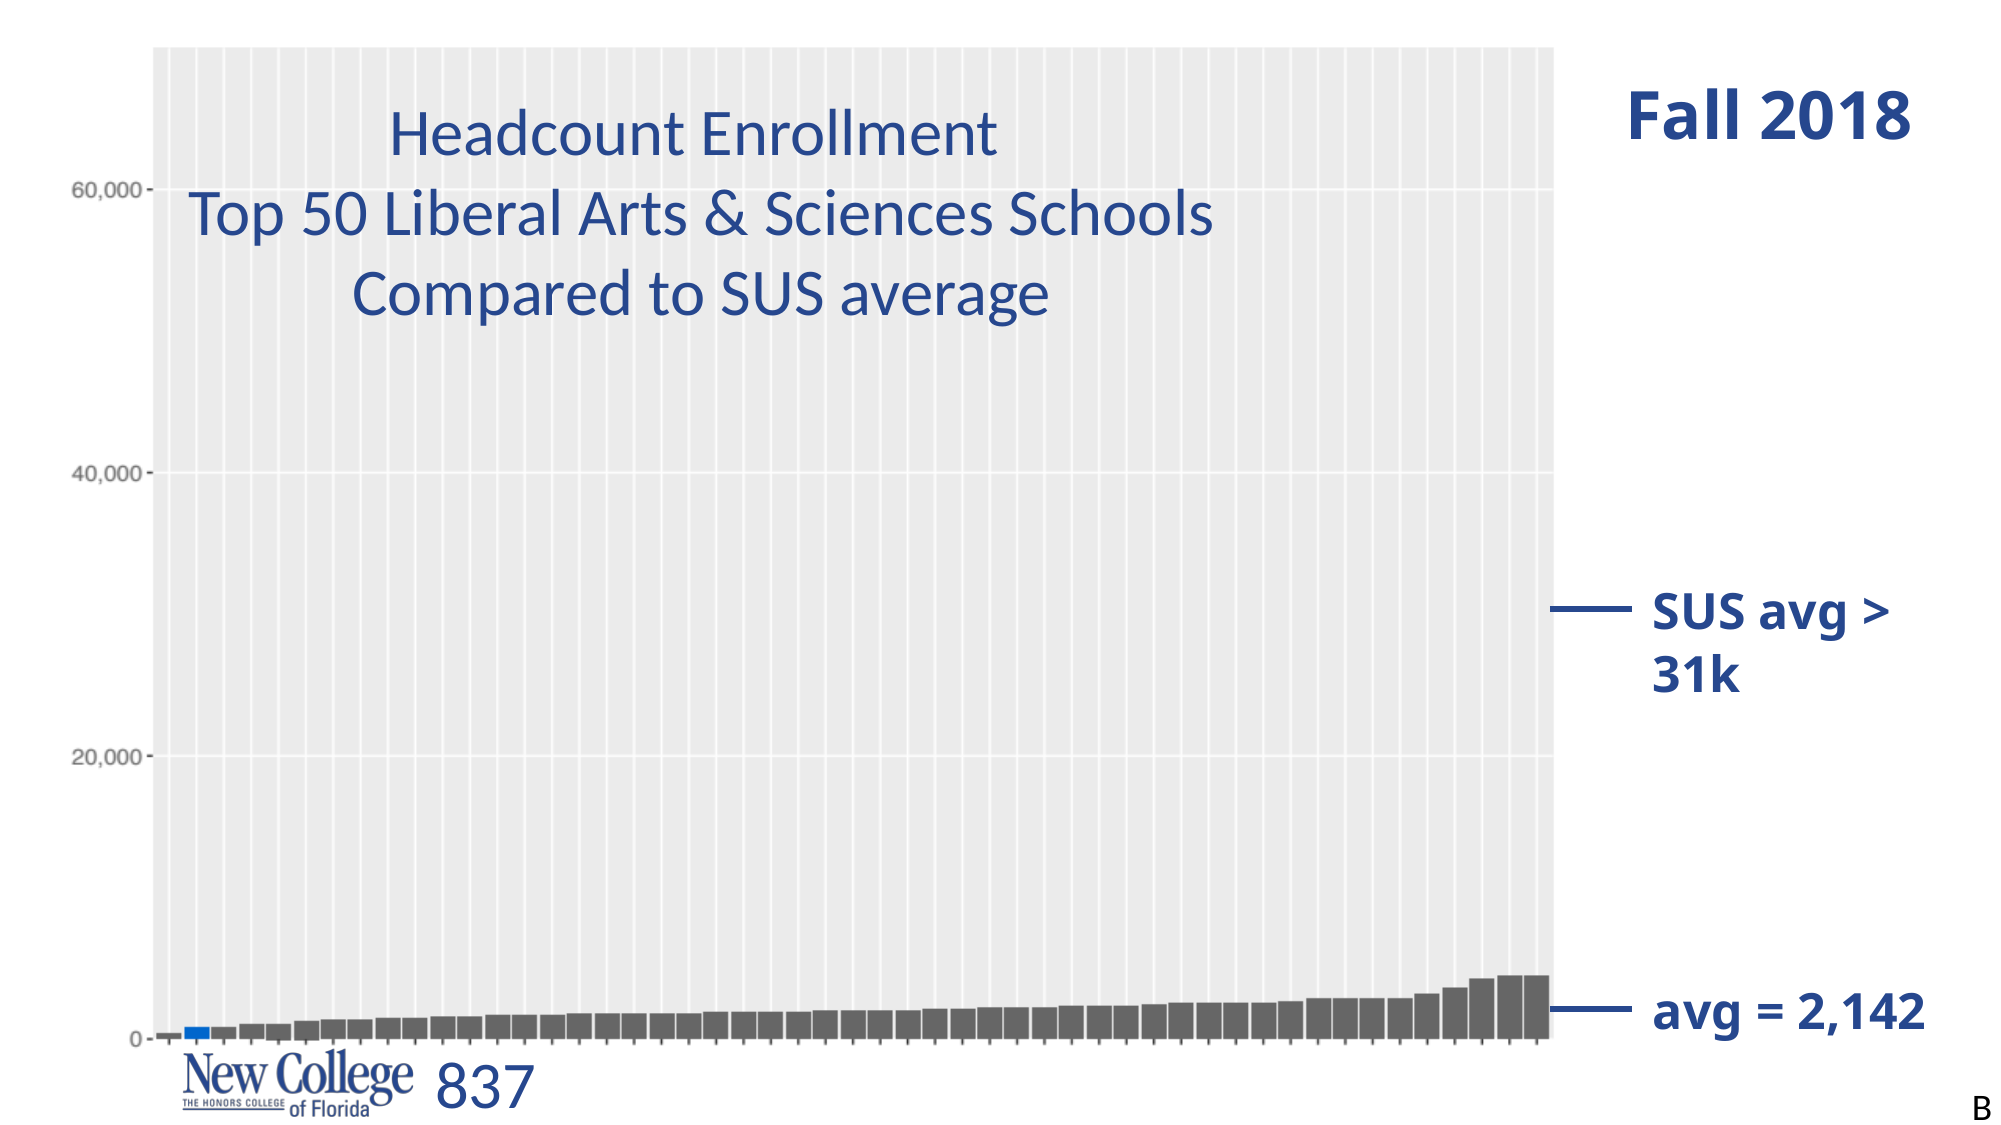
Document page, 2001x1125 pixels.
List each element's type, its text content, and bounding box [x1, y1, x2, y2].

text_box B [1906, 1075, 2000, 1125]
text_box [176, 1034, 583, 1125]
text_box Fall 2018 [1610, 65, 1928, 160]
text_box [1549, 969, 1977, 1046]
picture [61, 37, 1562, 1053]
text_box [1549, 569, 1977, 646]
